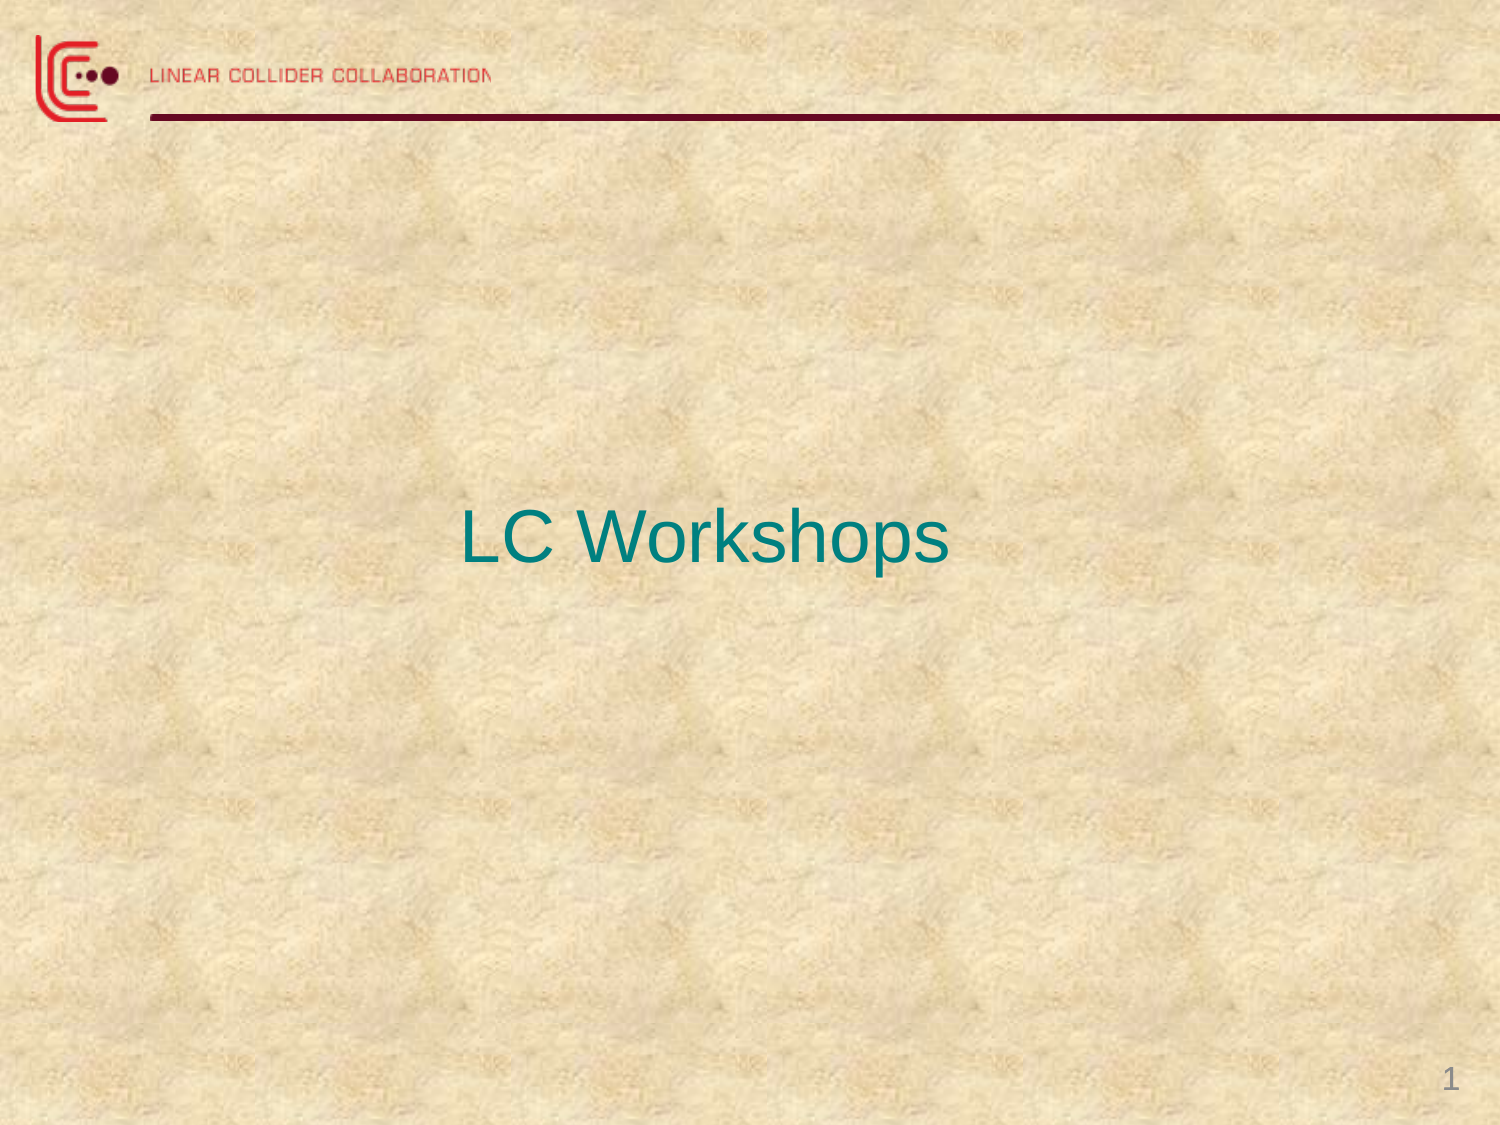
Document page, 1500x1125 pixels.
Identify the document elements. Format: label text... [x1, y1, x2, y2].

picture [0, 0, 1500, 1125]
text_box 1 [1350, 1049, 1475, 1110]
text_box LC Workshops [445, 479, 966, 585]
